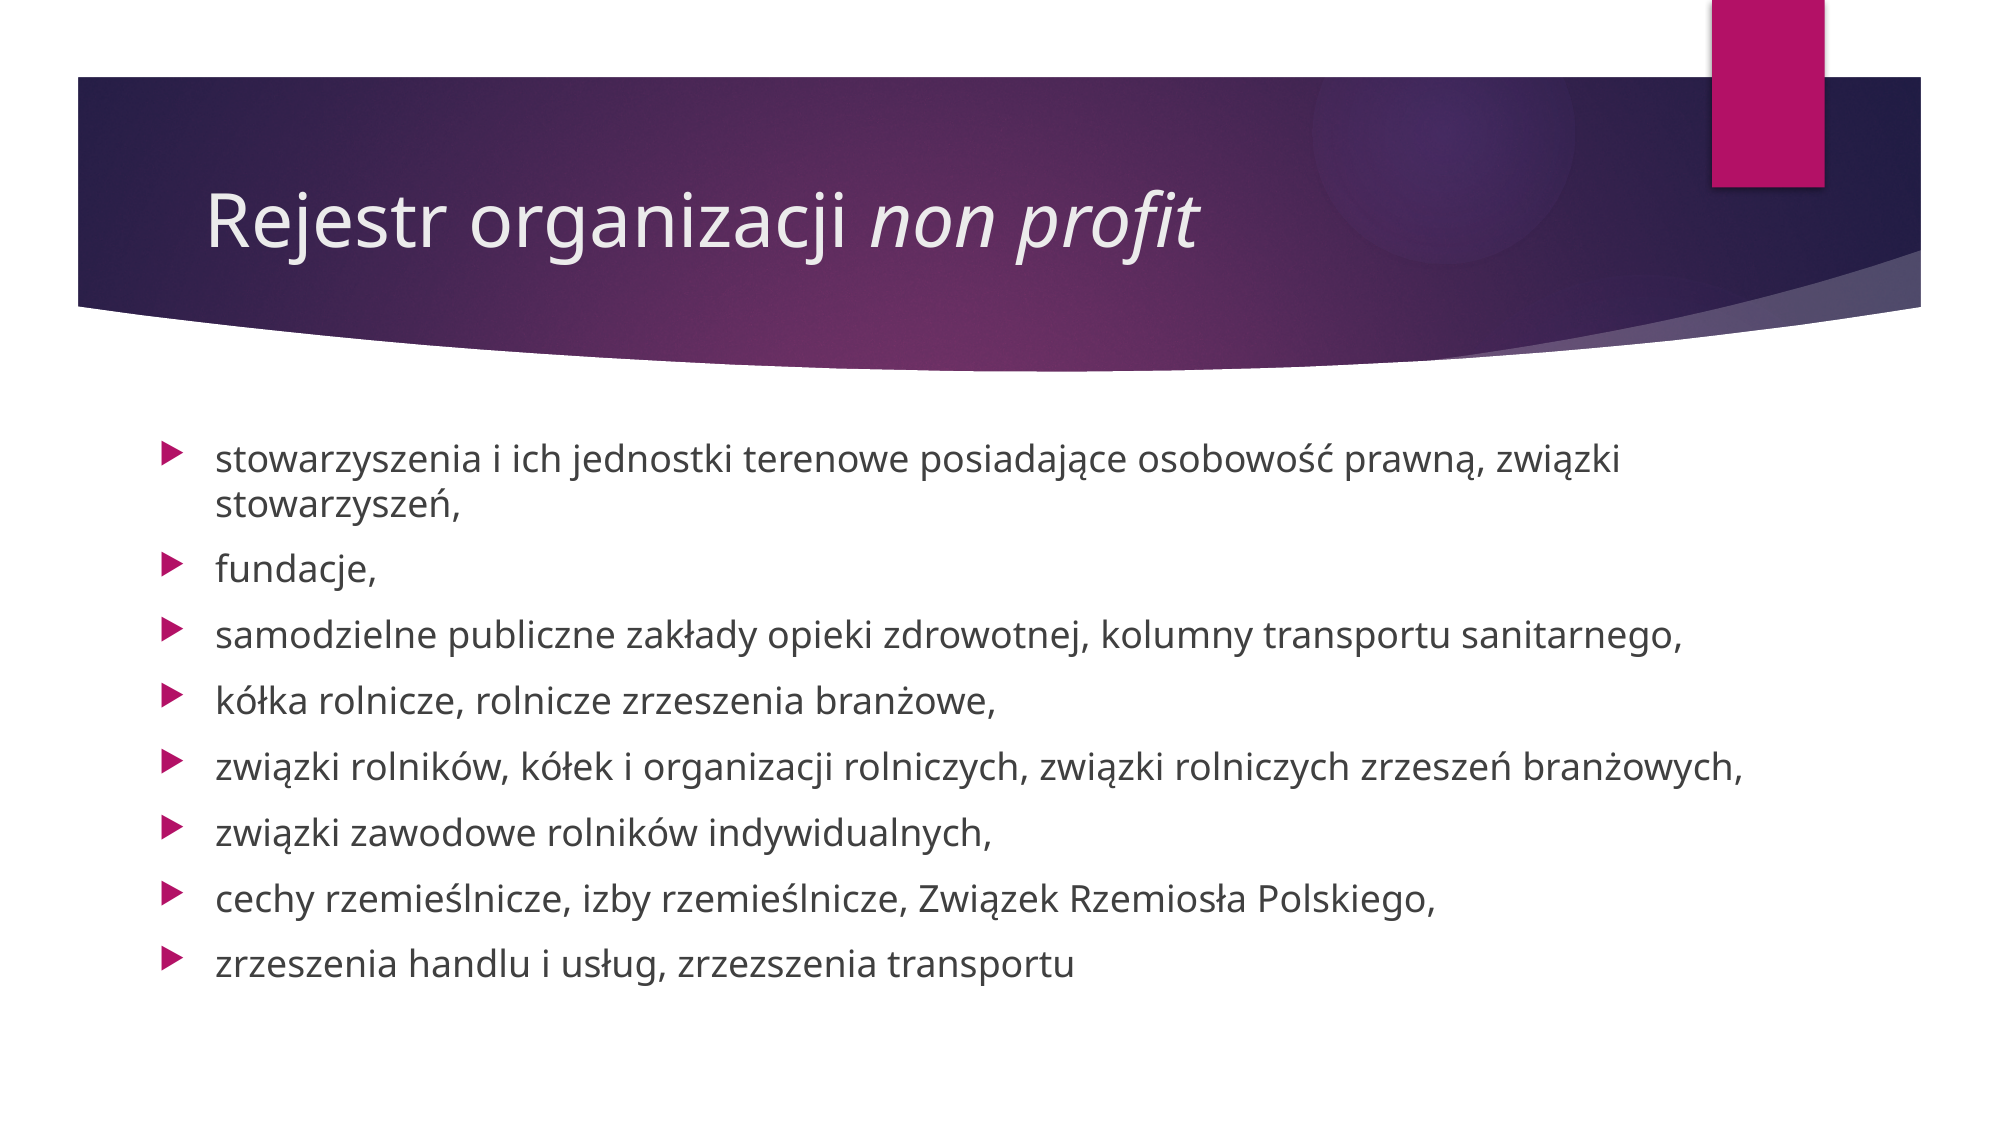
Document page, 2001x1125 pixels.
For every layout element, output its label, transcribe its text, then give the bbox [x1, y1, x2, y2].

list stowarzyszenia i ich jednostki terenowe posiadające osobowość prawną, związki stowarzyszeń, fundacje, samodzielne publiczne zakłady opieki zdrowotnej, kolumny transportu sanitarnego, kółka rolnicze, rolnicze zrzeszenia branżowe, związki rolników, kółek i organizacji rolniczych, związki rolniczych zrzeszeń branżowych, związki zawodowe rolników indywidualnych, cechy rzemieślnicze, izby rzemieślnicze, Związek Rzemiosła Polskiego, zrzeszenia handlu i usług, zrzezszenia transportu [143, 427, 1883, 1041]
title Rejestr organizacji non profit [189, 159, 1627, 276]
